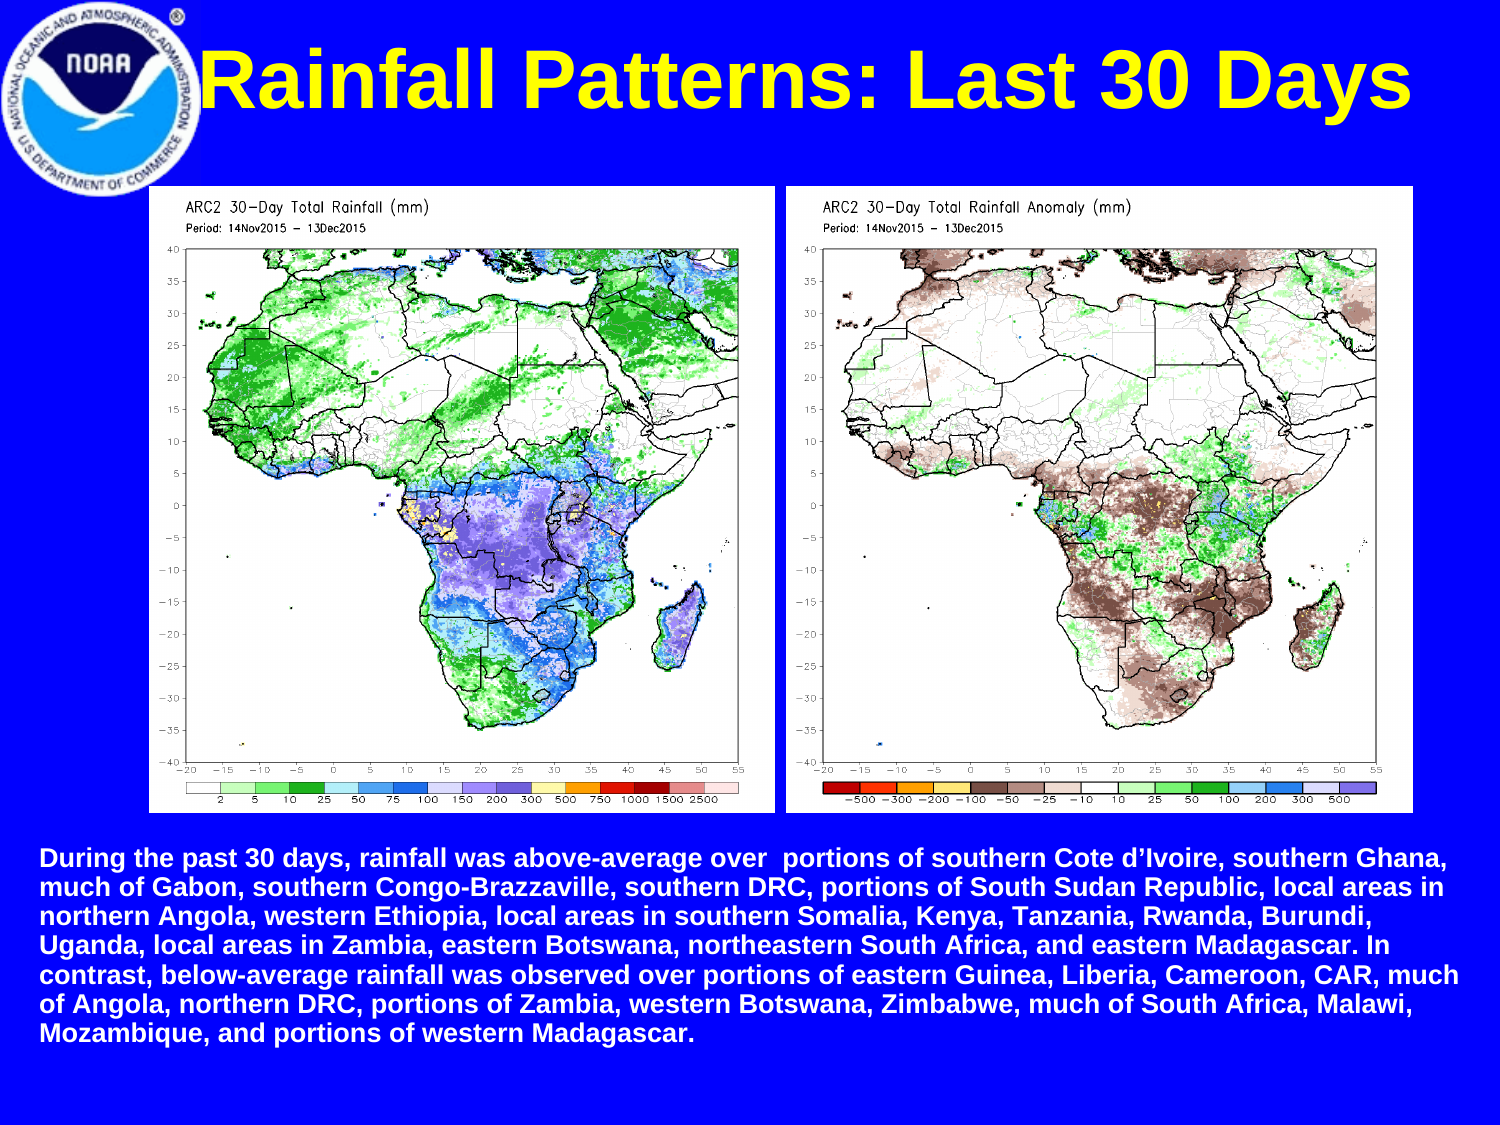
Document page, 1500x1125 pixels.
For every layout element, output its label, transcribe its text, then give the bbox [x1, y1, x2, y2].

picture [0, 0, 775, 813]
title Rainfall Patterns: Last 30 Days [174, 0, 1438, 150]
text_box During the past 30 days, rainfall was above-average over portions of southern Cote d’Ivoire, southern Ghana, much of Gabon, southern Congo-Brazzaville, southern DRC, portions of South Sudan Republic, local areas in northern Angola, western Ethiopia, local areas in southern Somalia, Kenya, Tanzania, Rwanda, Burundi, Uganda, local areas in Zambia, eastern Botswana, northeastern South Africa, and eastern Madagascar. In contrast, below-average rainfall was observed over portions of eastern Guinea, Liberia, Cameroon, CAR, much of Angola, northern DRC, portions of Zambia, western Botswana, Zimbabwe, much of South Africa, Malawi, Mozambique, and portions of western Madagascar. [24, 836, 1475, 1057]
picture [786, 186, 1413, 813]
